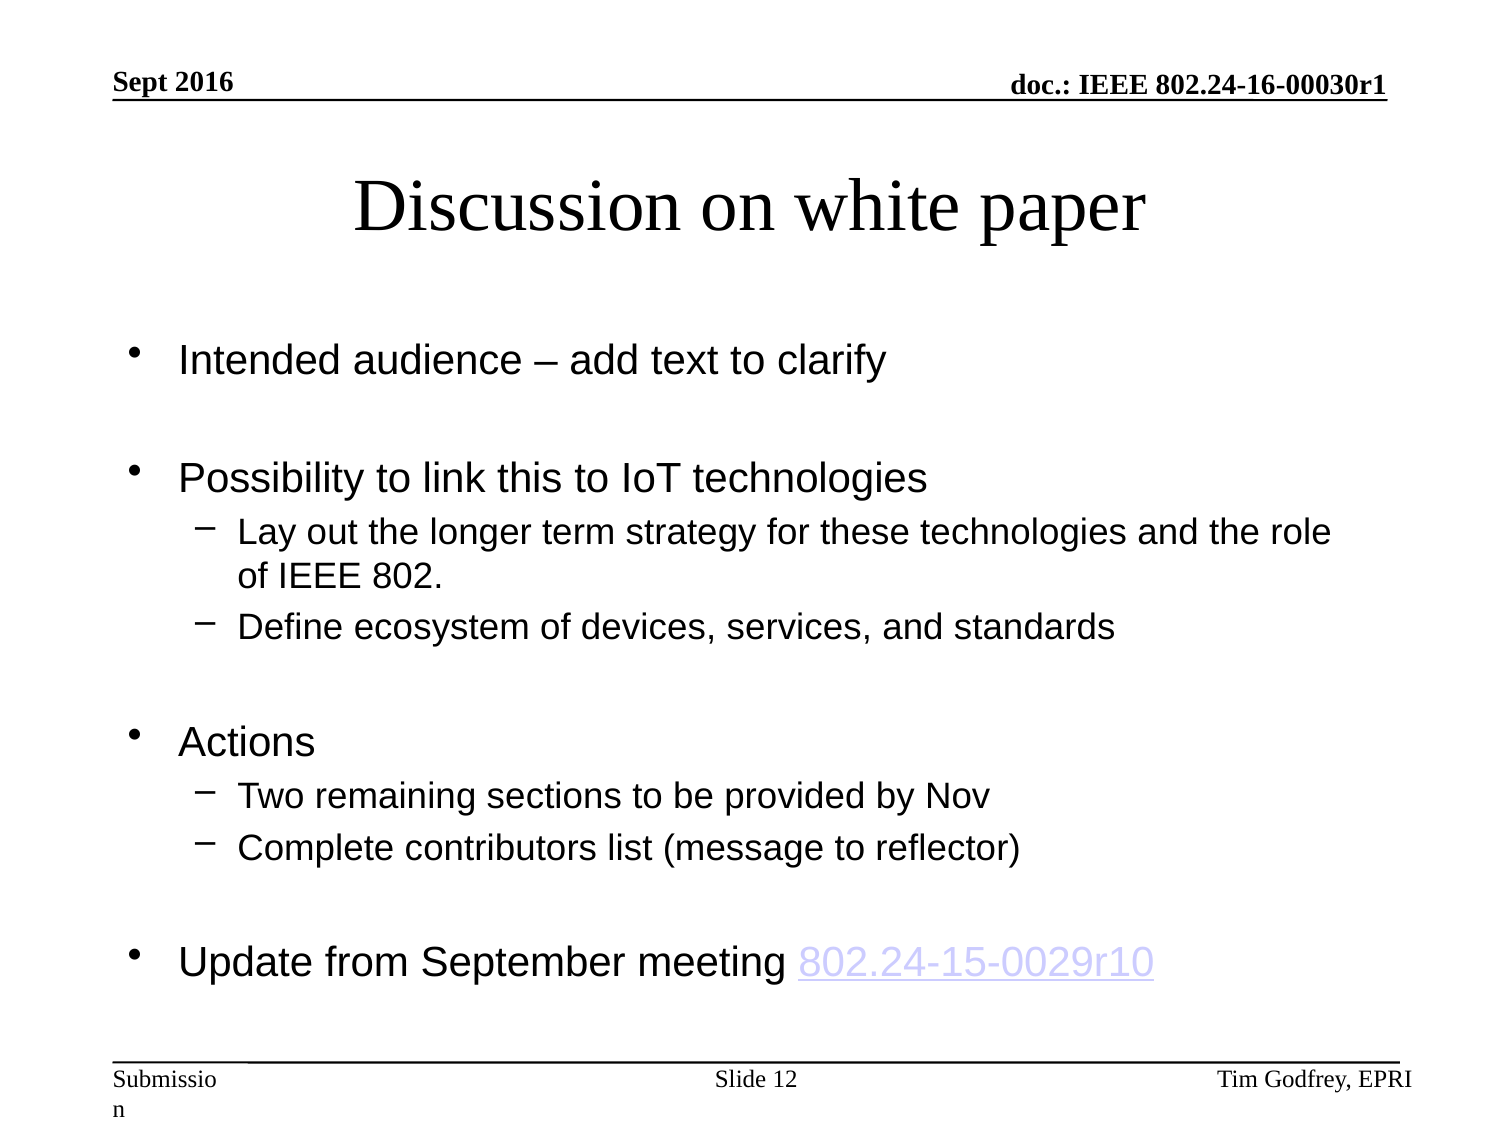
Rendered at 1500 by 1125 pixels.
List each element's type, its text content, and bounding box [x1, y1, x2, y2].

list Intended audience – add text to clarify Possibility to link this to IoT technologies Lay out the longer term strategy for these technologies and the role of IEEE 802. Define ecosystem of devices, services, and standards Actions Two remaining sections to be provided by Nov Complete contributors list (message to reflector) Update from September meeting 802.24-15-0029r10 [112, 324, 1388, 1000]
title Discussion on white paper [112, 112, 1388, 288]
slide_number Slide 12 [712, 1062, 800, 1093]
footer Tim Godfrey, EPRI [900, 1062, 1413, 1093]
